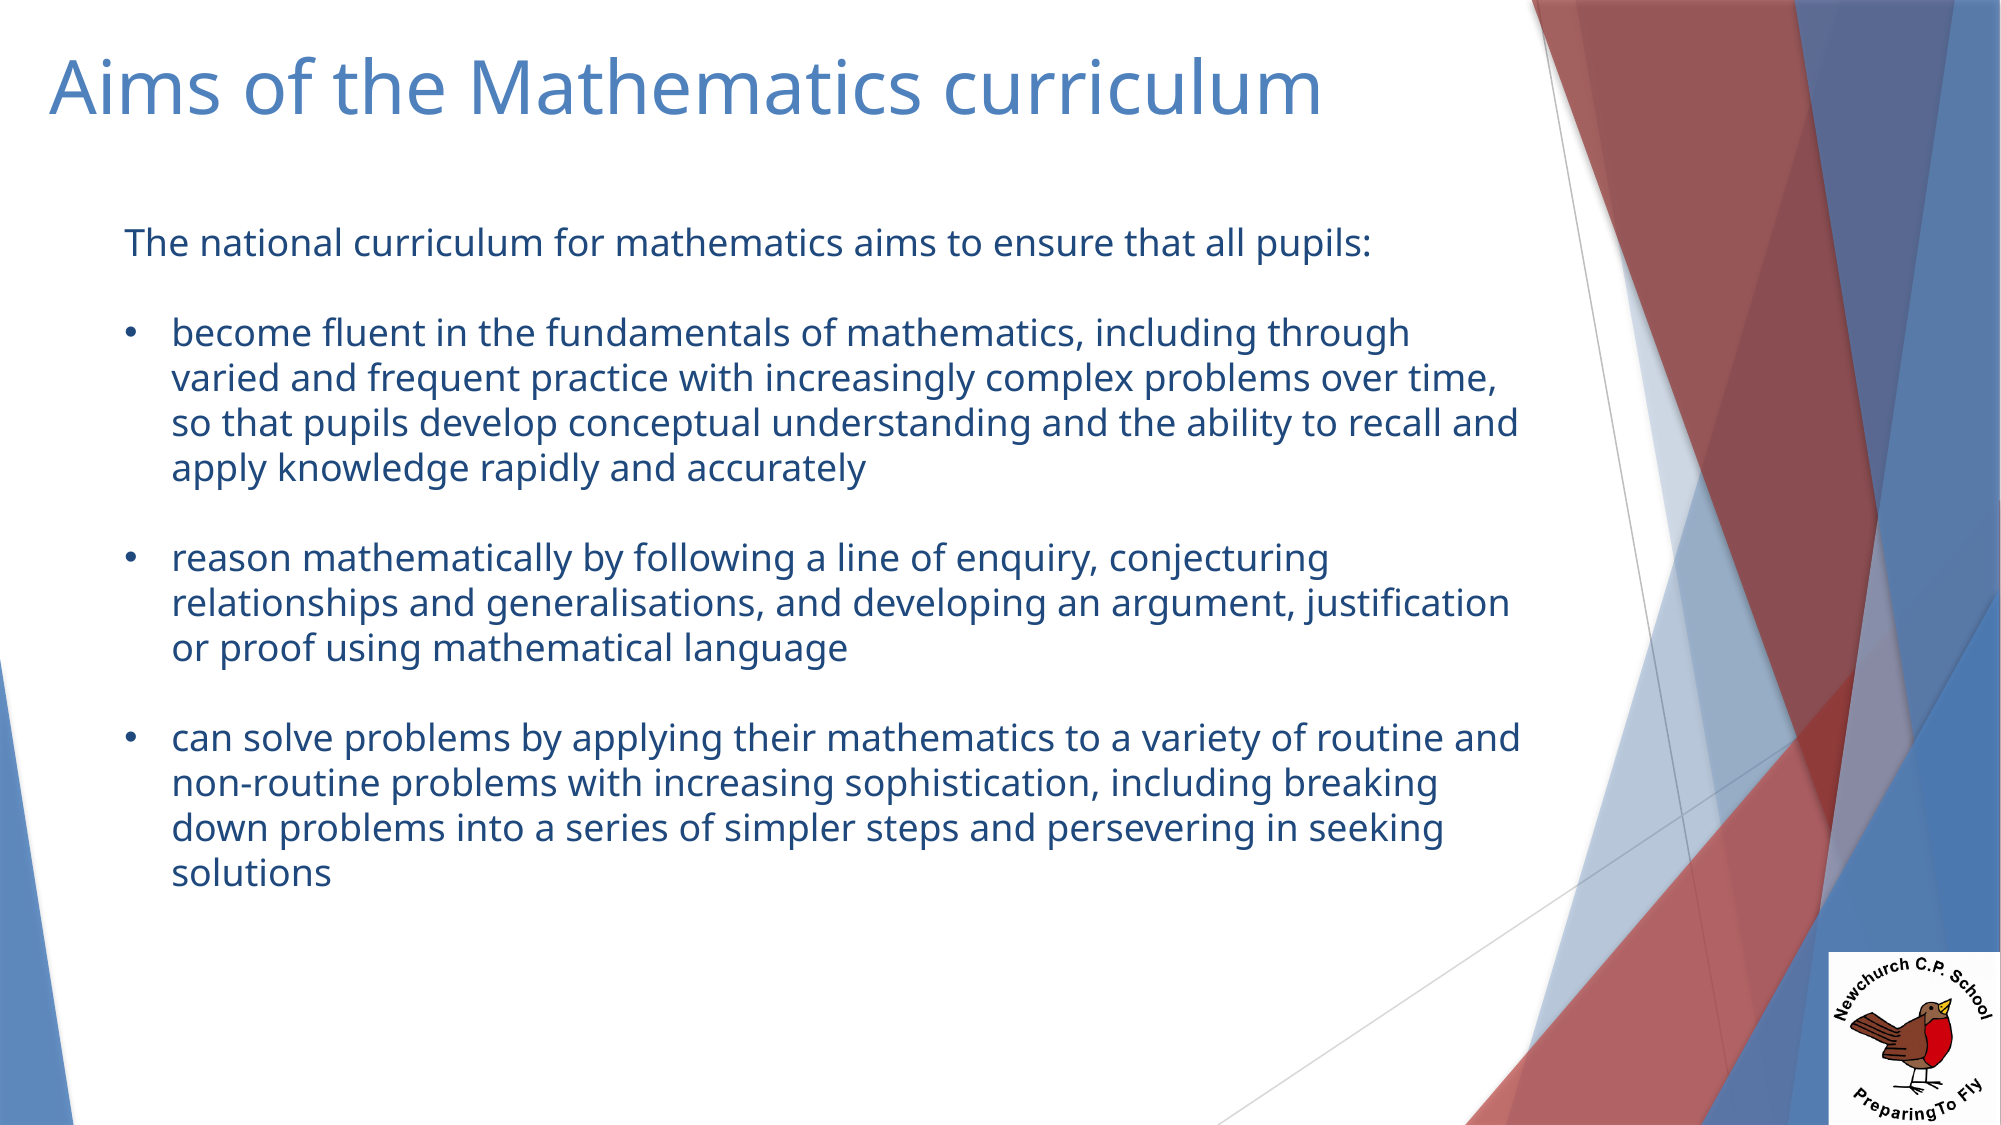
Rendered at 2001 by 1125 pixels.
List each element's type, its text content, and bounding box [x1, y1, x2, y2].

picture [1828, 952, 2000, 1125]
text_box Aims of the Mathematics curriculum The national curriculum for mathematics aims to ensure that all pupils: become fluent in the fundamentals of mathematics, including through varied and frequent practice with increasingly complex problems over time, so that pupils develop conceptual understanding and the ability to recall and apply knowledge rapidly and accurately reason mathematically by following a line of enquiry, conjecturing relationships and generalisations, and developing an argument, justification or proof using mathematical language can solve problems by applying their mathematics to a variety of routine and non-routine problems with increasing sophistication, including breaking down problems into a series of simpler steps and persevering in seeking solutions [34, 31, 1541, 304]
